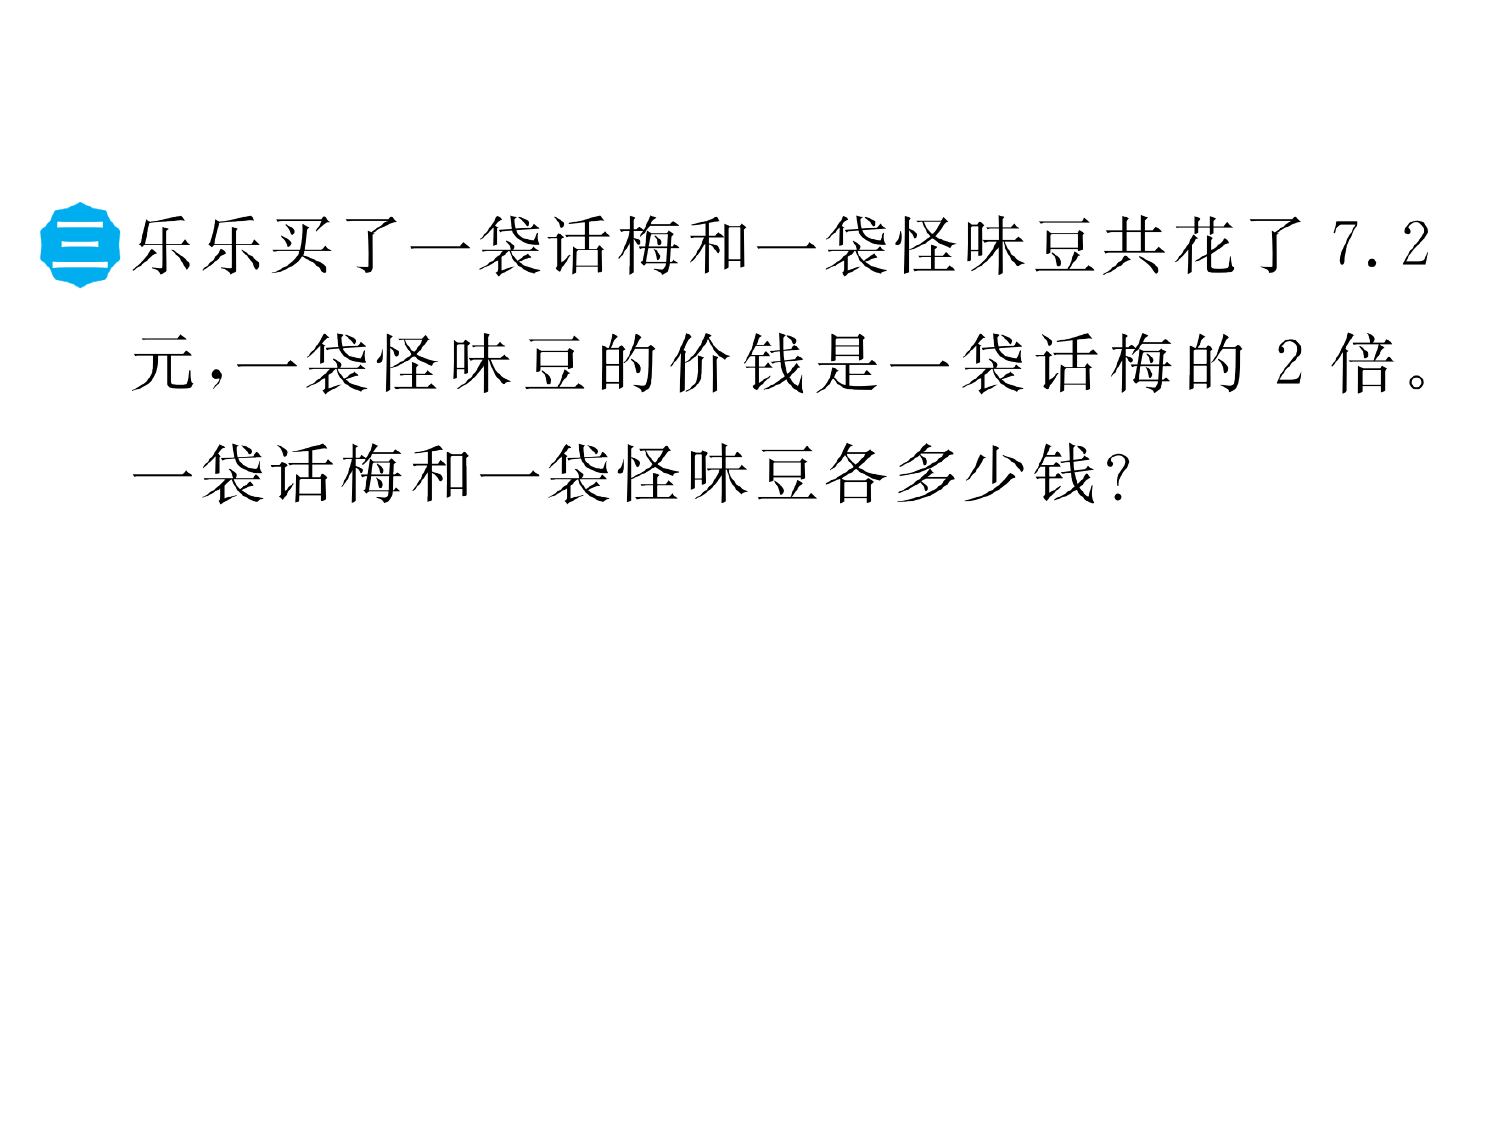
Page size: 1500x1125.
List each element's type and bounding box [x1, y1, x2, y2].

picture [35, 177, 1453, 1079]
